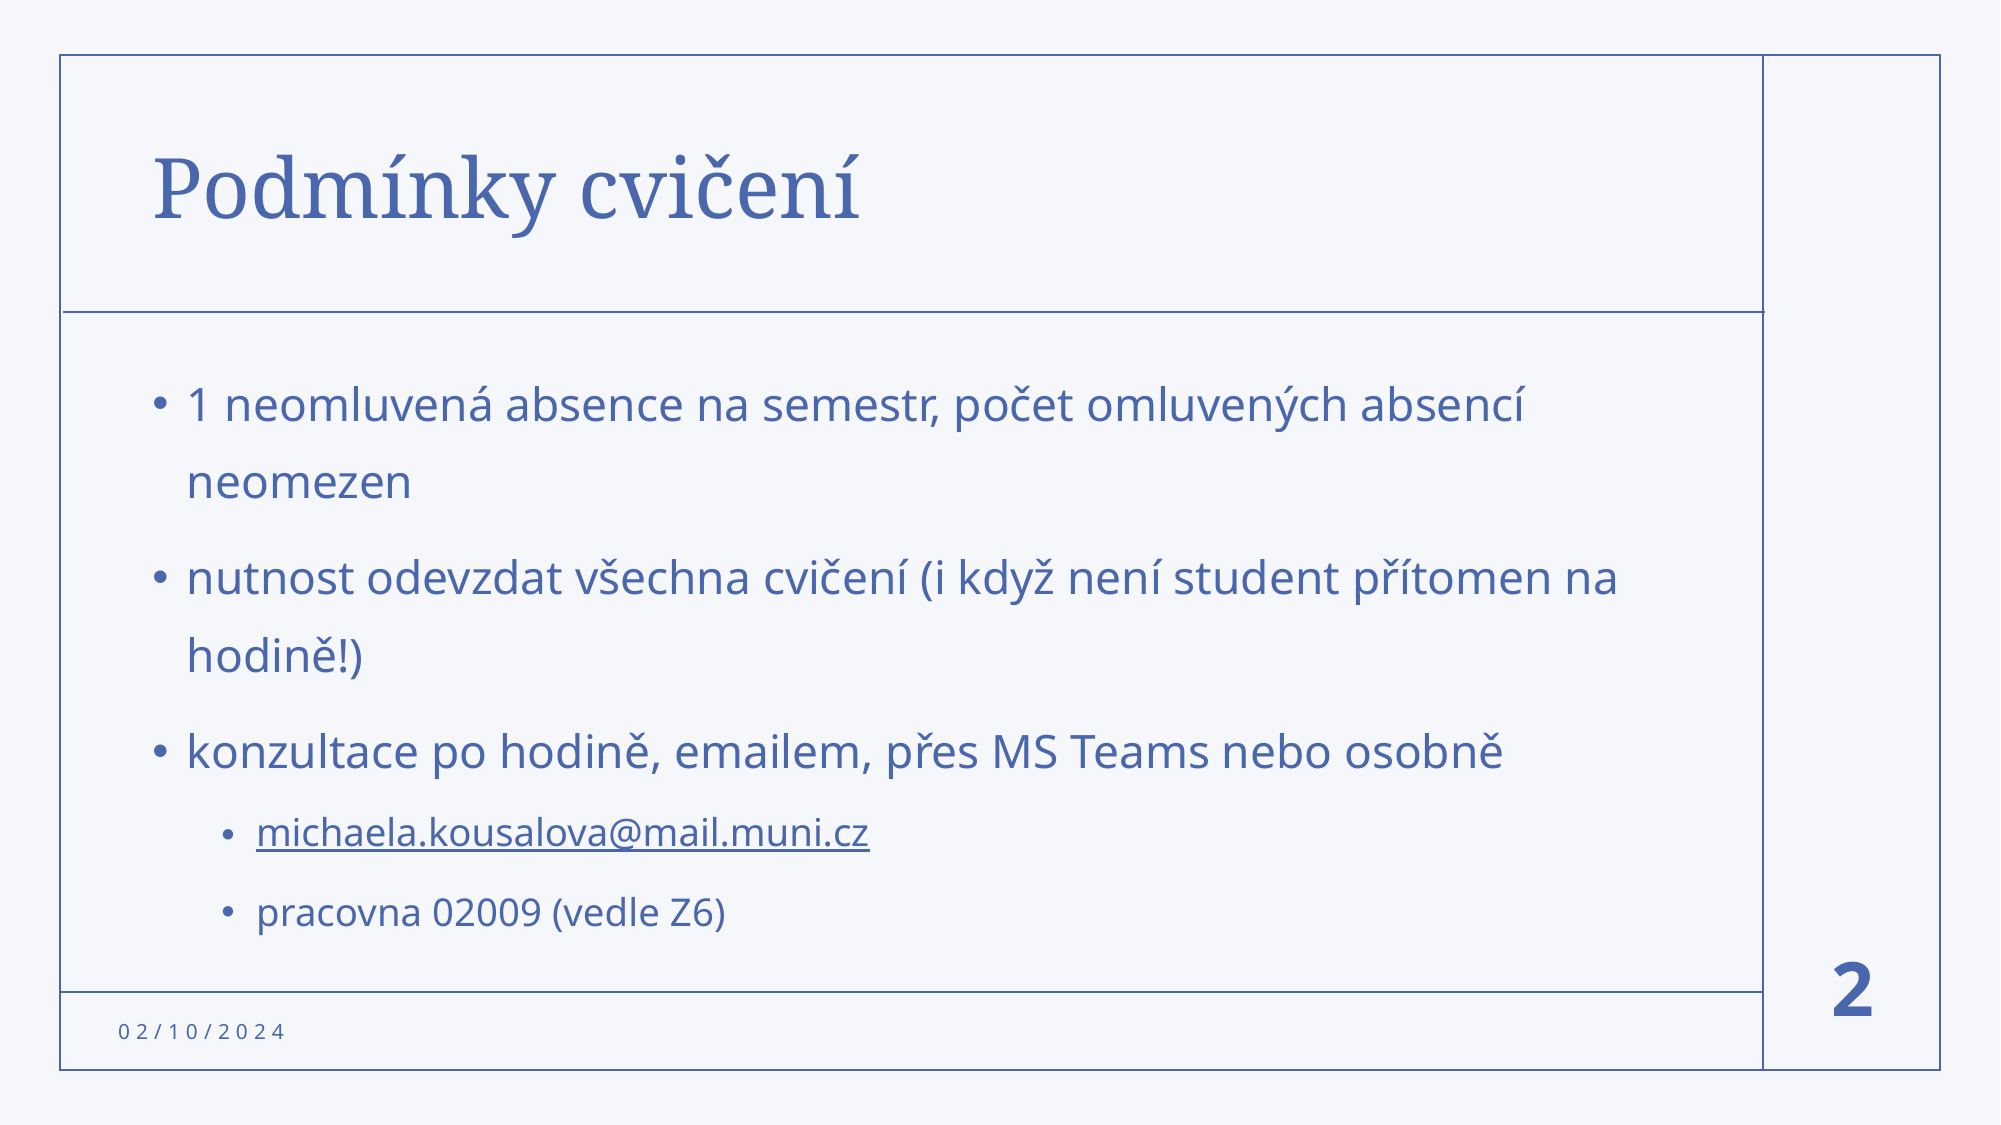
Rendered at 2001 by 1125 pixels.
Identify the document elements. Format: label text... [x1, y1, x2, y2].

list 1 neomluvená absence na semestr, počet omluvených absencí neomezen nutnost odevzdat všechna cvičení (i když není student přítomen na hodině!) konzultace po hodině, emailem, přes MS Teams nebo osobně michaela.kousalova@mail.muni.cz pracovna 02009 (vedle Z6) [137, 345, 1701, 944]
slide_number 2 [1775, 930, 1932, 1055]
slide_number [103, 1007, 621, 1055]
title Podmínky cvičení [137, 89, 1701, 294]
